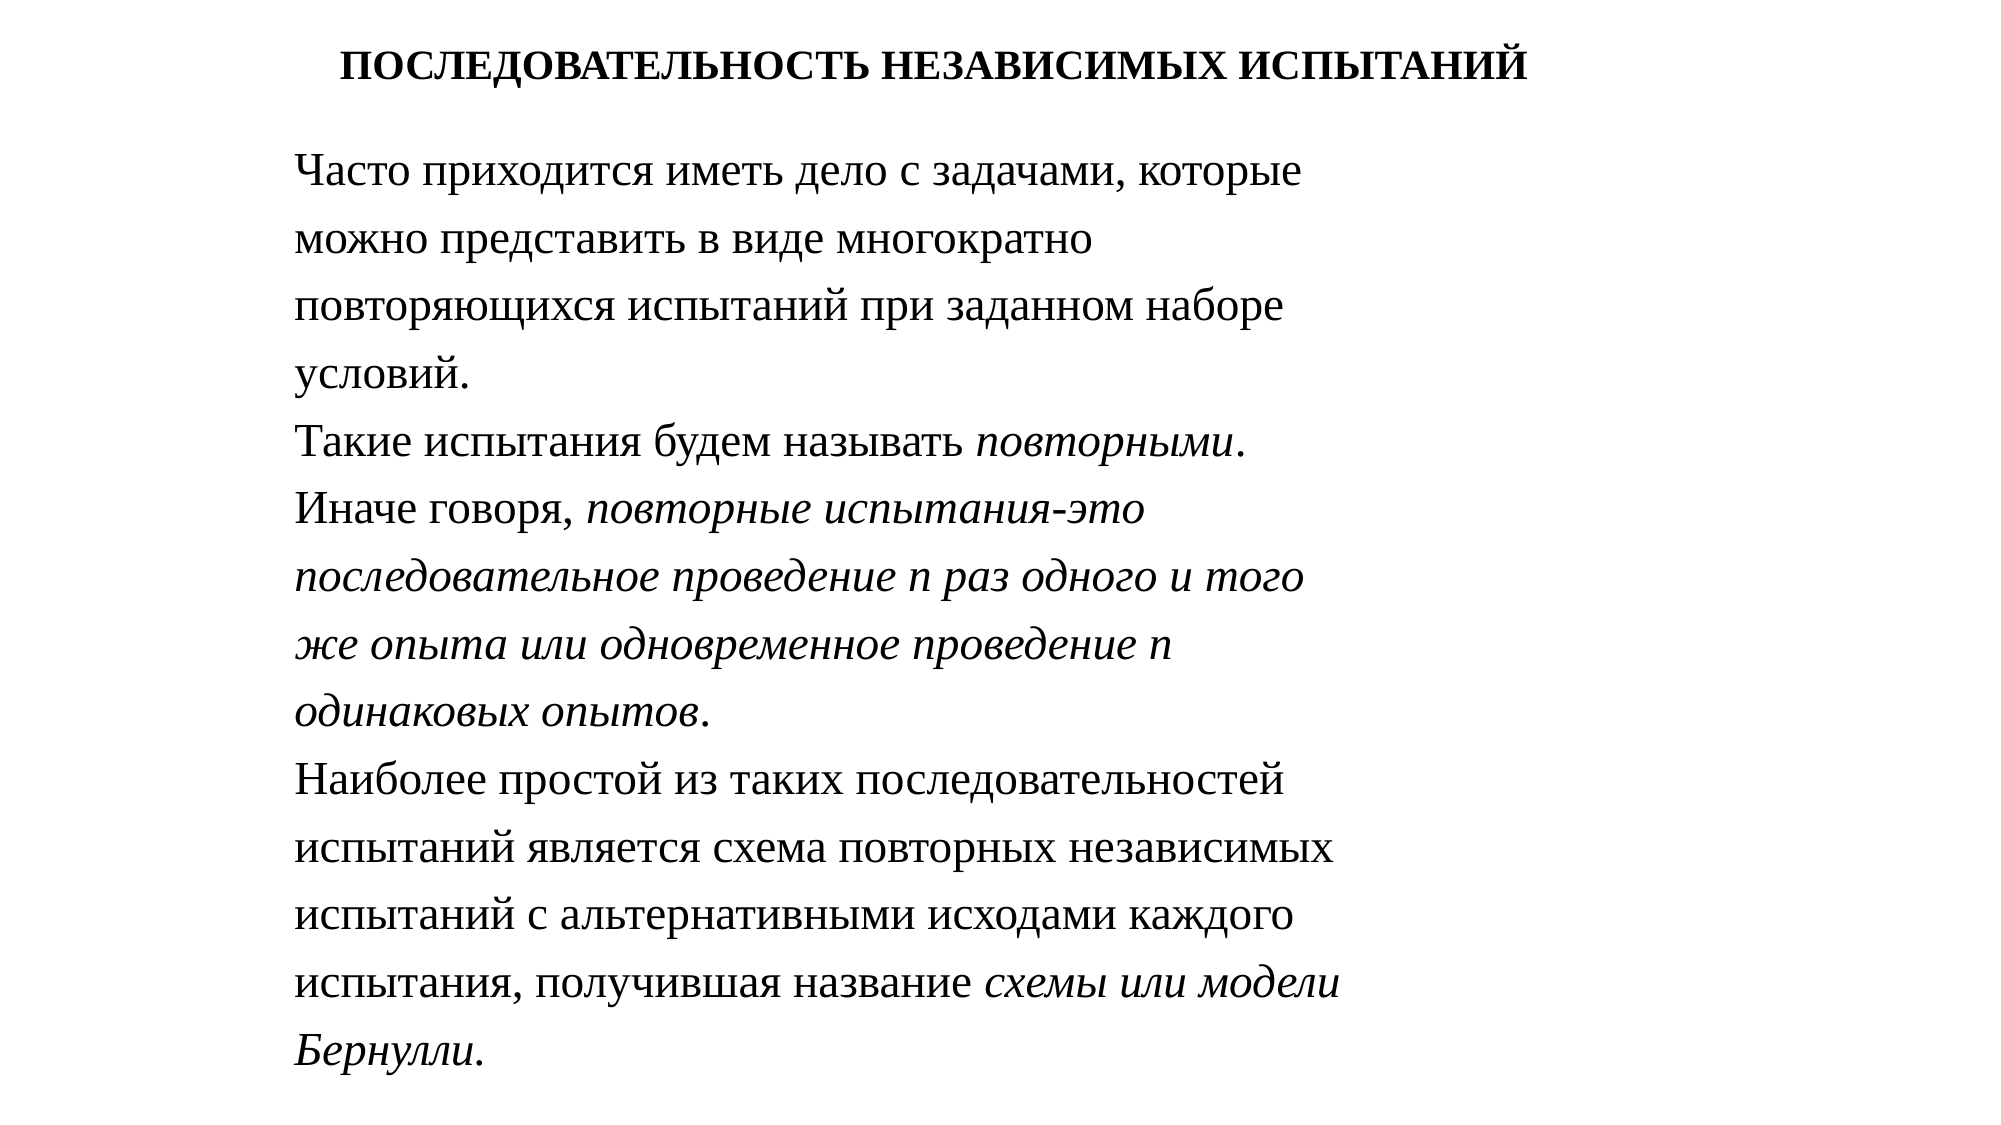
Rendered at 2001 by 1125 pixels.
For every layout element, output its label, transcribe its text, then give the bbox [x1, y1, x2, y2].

list Часто приходится иметь дело с задачами, которые можно представить в виде многократно повторяющихся испытаний при заданном наборе условий. Такие испытания будем называть повторными. Иначе говоря, повторные испытания-это последовательное проведение n раз одного и того же опыта или одновременное проведение n одинаковых опытов. Наиболее простой из таких последовательностей испытаний является схема повторных независимых испытаний с альтернативными исходами каждого испытания, получившая название схемы или модели Бернулли. [279, 137, 1721, 1094]
title ПОСЛЕДОВАТЕЛЬНОСТЬ НЕЗАВИСИМЫХ ИСПЫТАНИЙ [324, 30, 1675, 102]
